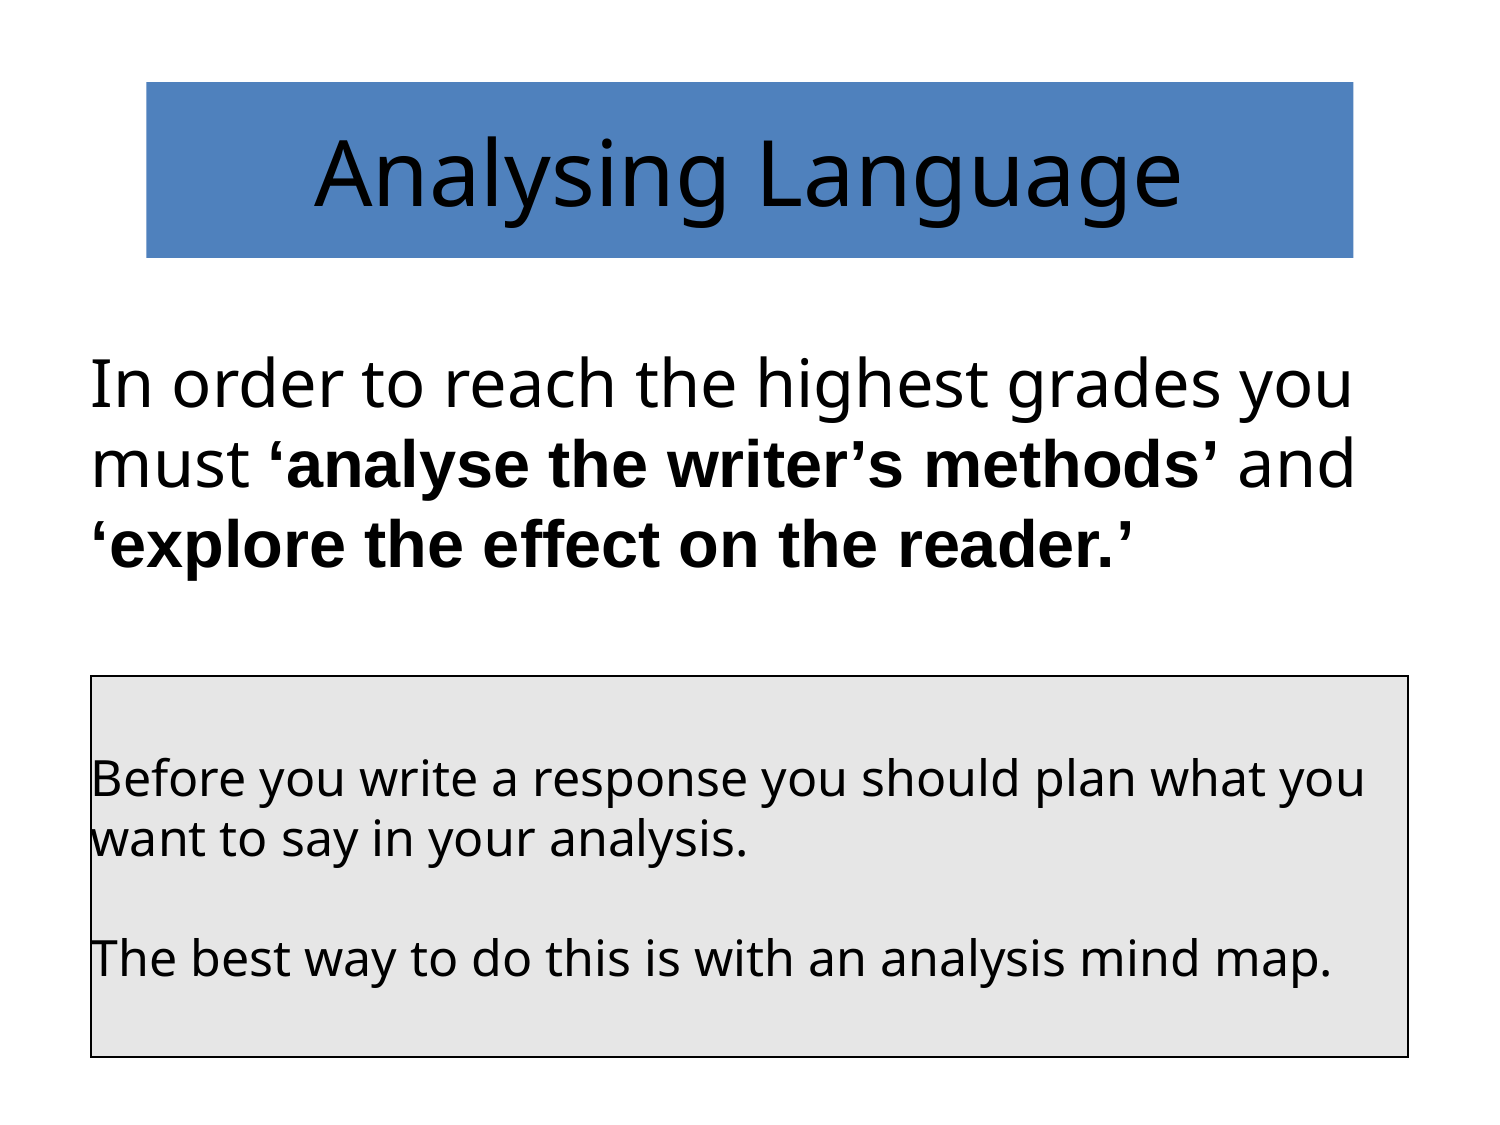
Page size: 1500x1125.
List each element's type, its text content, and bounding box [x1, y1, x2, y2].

text_box In order to reach the highest grades you must ‘analyse the writer’s methods’ and ‘explore the effect on the reader.’ [90, 344, 1408, 578]
title Analysing Language [146, 82, 1354, 258]
text_box Before you write a response you should plan what you want to say in your analysis. The best way to do this is with an analysis mind map. [90, 676, 1408, 1057]
